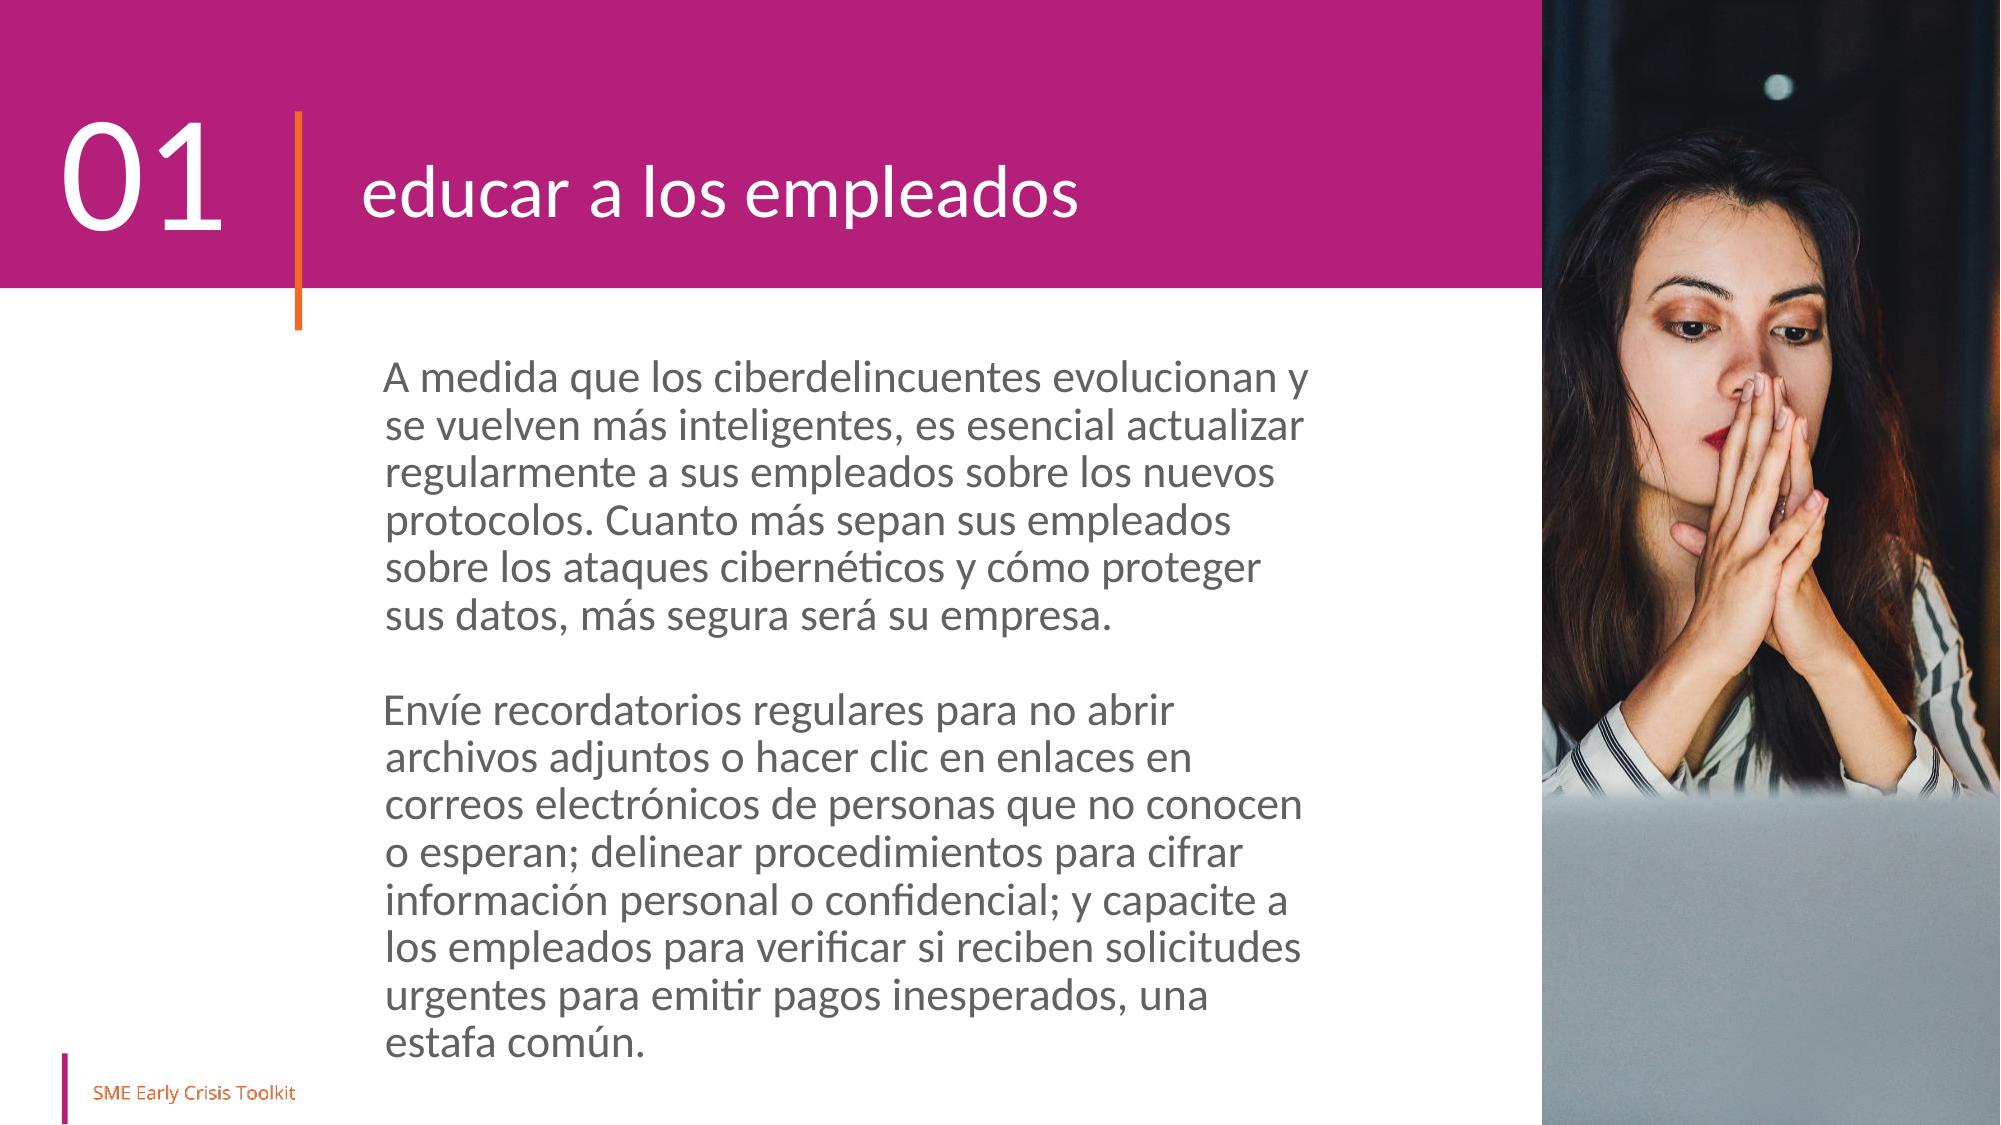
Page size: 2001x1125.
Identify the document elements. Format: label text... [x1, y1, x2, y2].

text_box 01 [45, 78, 310, 331]
list educar a los empleados [346, 145, 1381, 272]
picture [1542, 0, 2000, 1125]
list A medida que los ciberdelincuentes evolucionan y se vuelven más inteligentes, es esencial actualizar regularmente a sus empleados sobre los nuevos protocolos. Cuanto más sepan sus empleados sobre los ataques cibernéticos y cómo proteger sus datos, más segura será su empresa. Envíe recordatorios regulares para no abrir archivos adjuntos o hacer clic en enlaces en correos electrónicos de personas que no conocen o esperan; delinear procedimientos para cifrar información personal o confidencial; y capacite a los empleados para verificar si reciben solicitudes urgentes para emitir pagos inesperados, una estafa común. [367, 346, 1343, 1104]
picture [83, 1080, 295, 1104]
text_box [294, 110, 303, 331]
